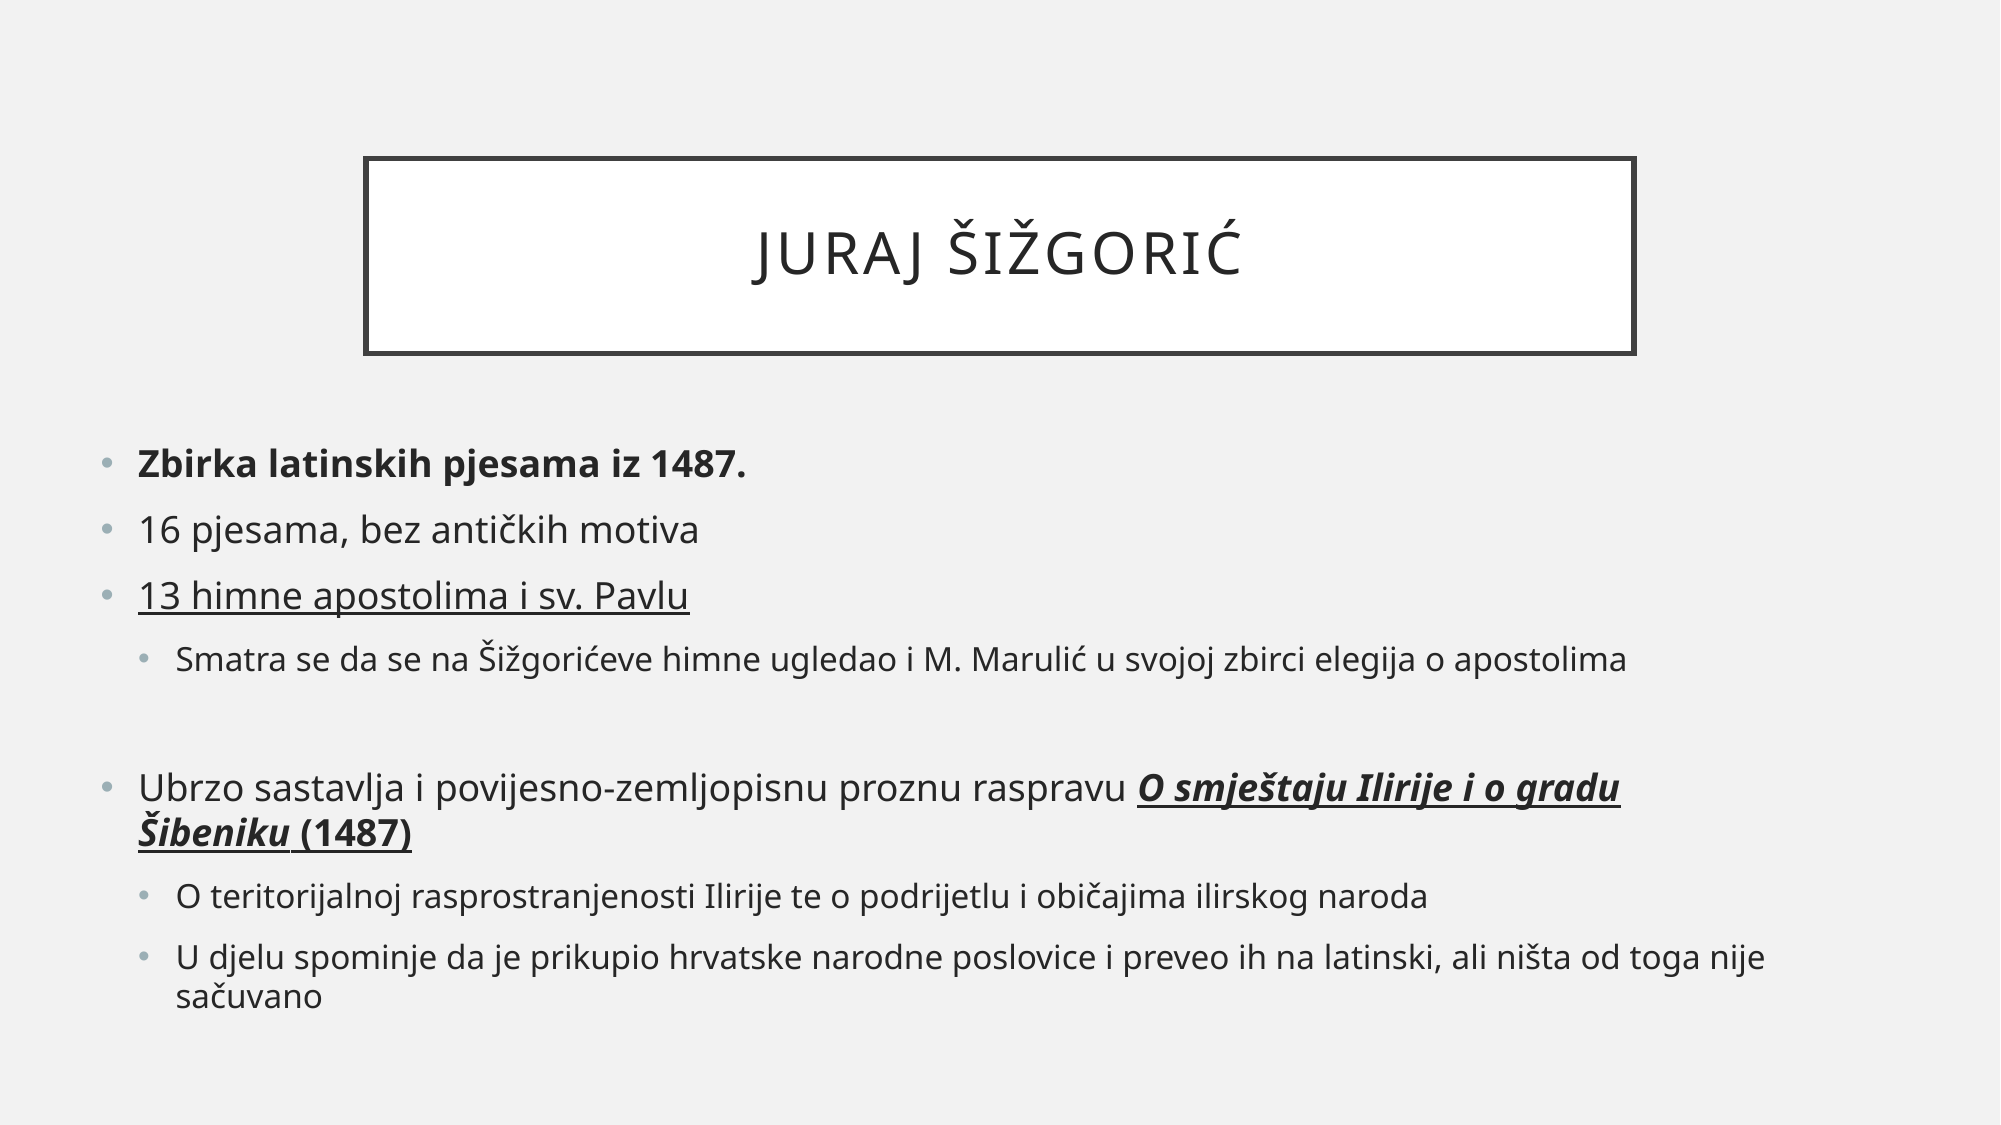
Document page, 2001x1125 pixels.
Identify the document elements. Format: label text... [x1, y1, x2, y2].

list Zbirka latinskih pjesama iz 1487. 16 pjesama, bez antičkih motiva 13 himne apostolima i sv. Pavlu Smatra se da se na Šižgorićeve himne ugledao i M. Marulić u svojoj zbirci elegija o apostolima Ubrzo sastavlja i povijesno-zemljopisnu proznu raspravu O smještaju Ilirije i o gradu Šibeniku (1487) O teritorijalnoj rasprostranjenosti Ilirije te o podrijetlu i običajima ilirskog naroda U djelu spominje da je prikupio hrvatske narodne poslovice i preveo ih na latinski, ali ništa od toga nije sačuvano [85, 432, 1899, 1090]
title Juraj šižgorić [363, 156, 1637, 356]
